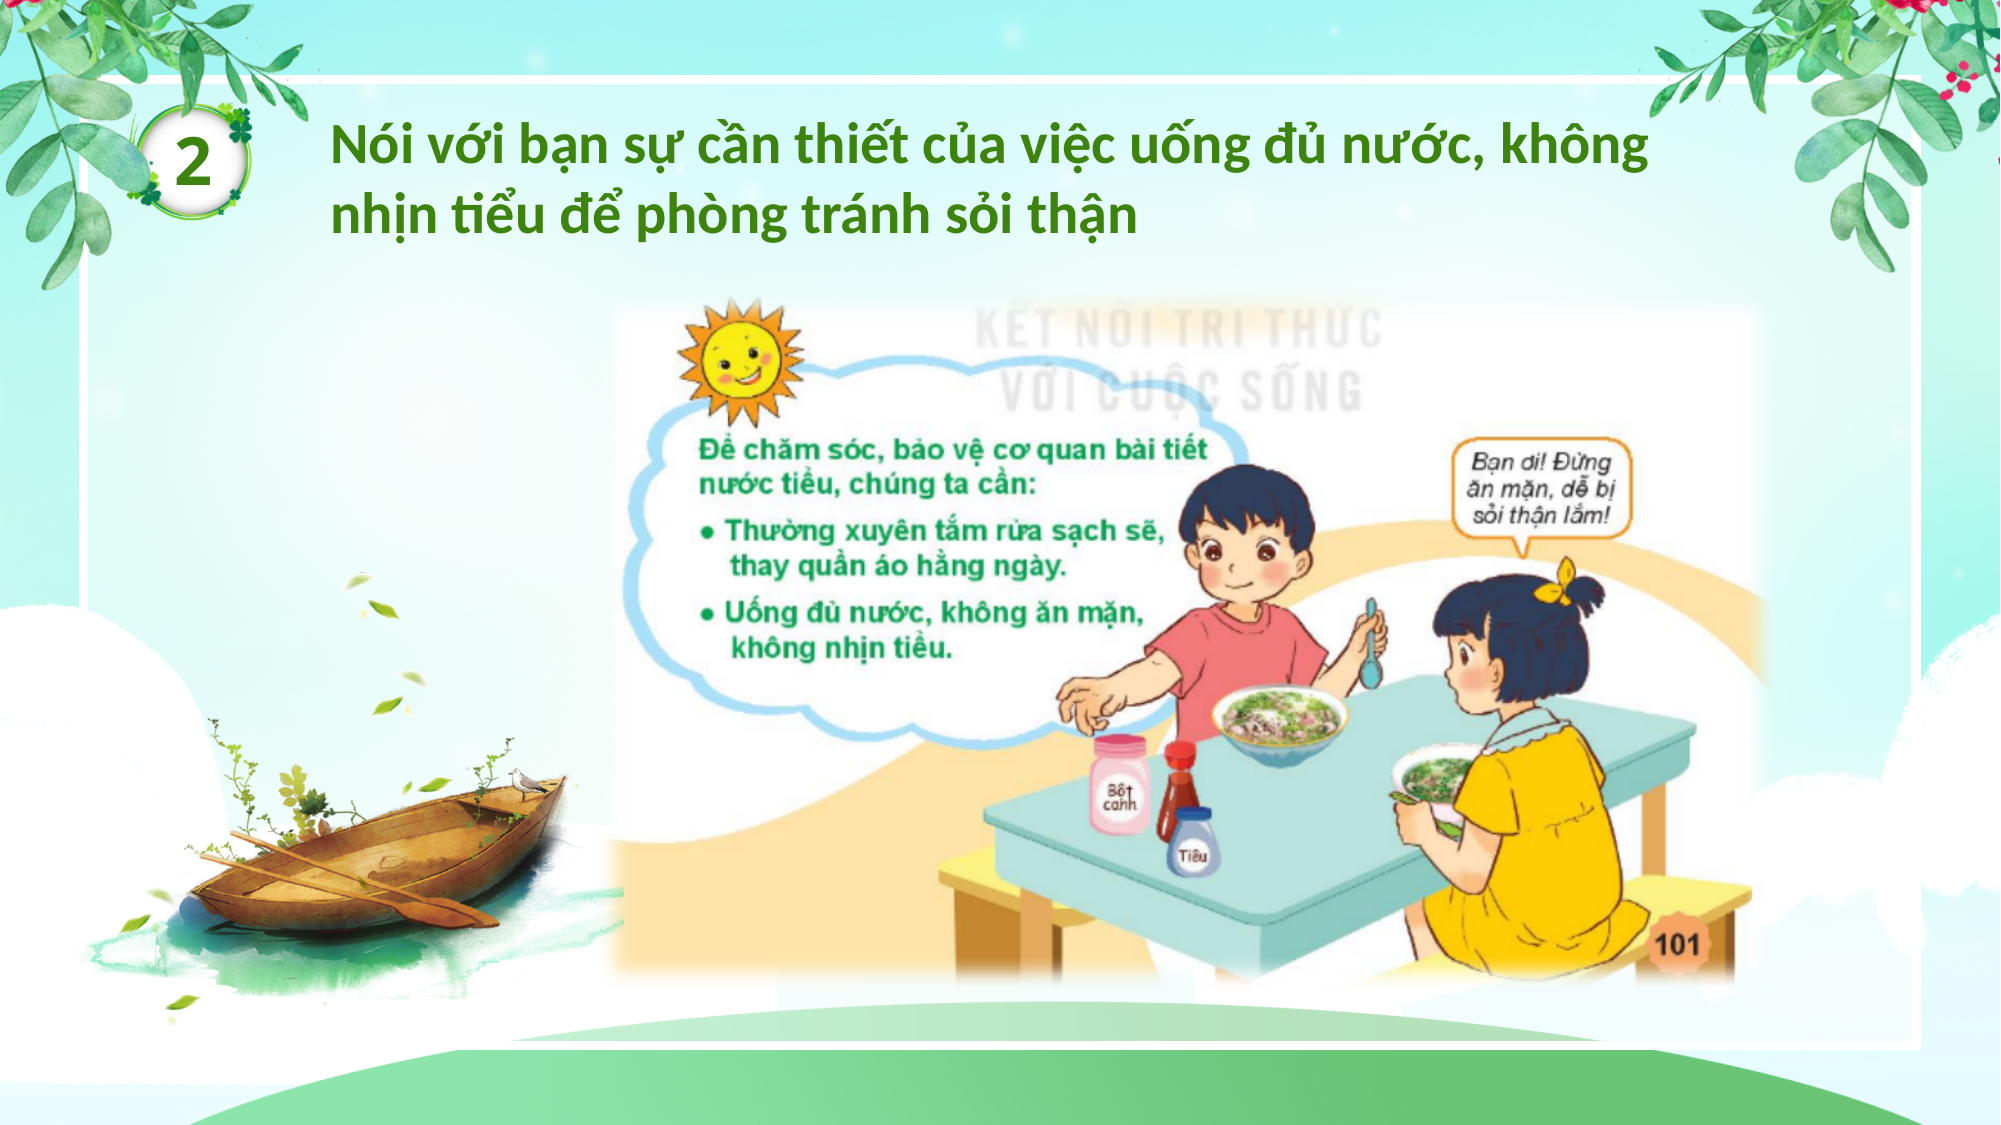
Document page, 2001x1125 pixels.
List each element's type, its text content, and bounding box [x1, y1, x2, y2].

text_box Nói với bạn sự cần thiết của việc uống đủ nước, không nhịn tiểu để phòng tránh sỏi thận [321, 95, 1638, 256]
picture [0, 0, 2000, 1125]
